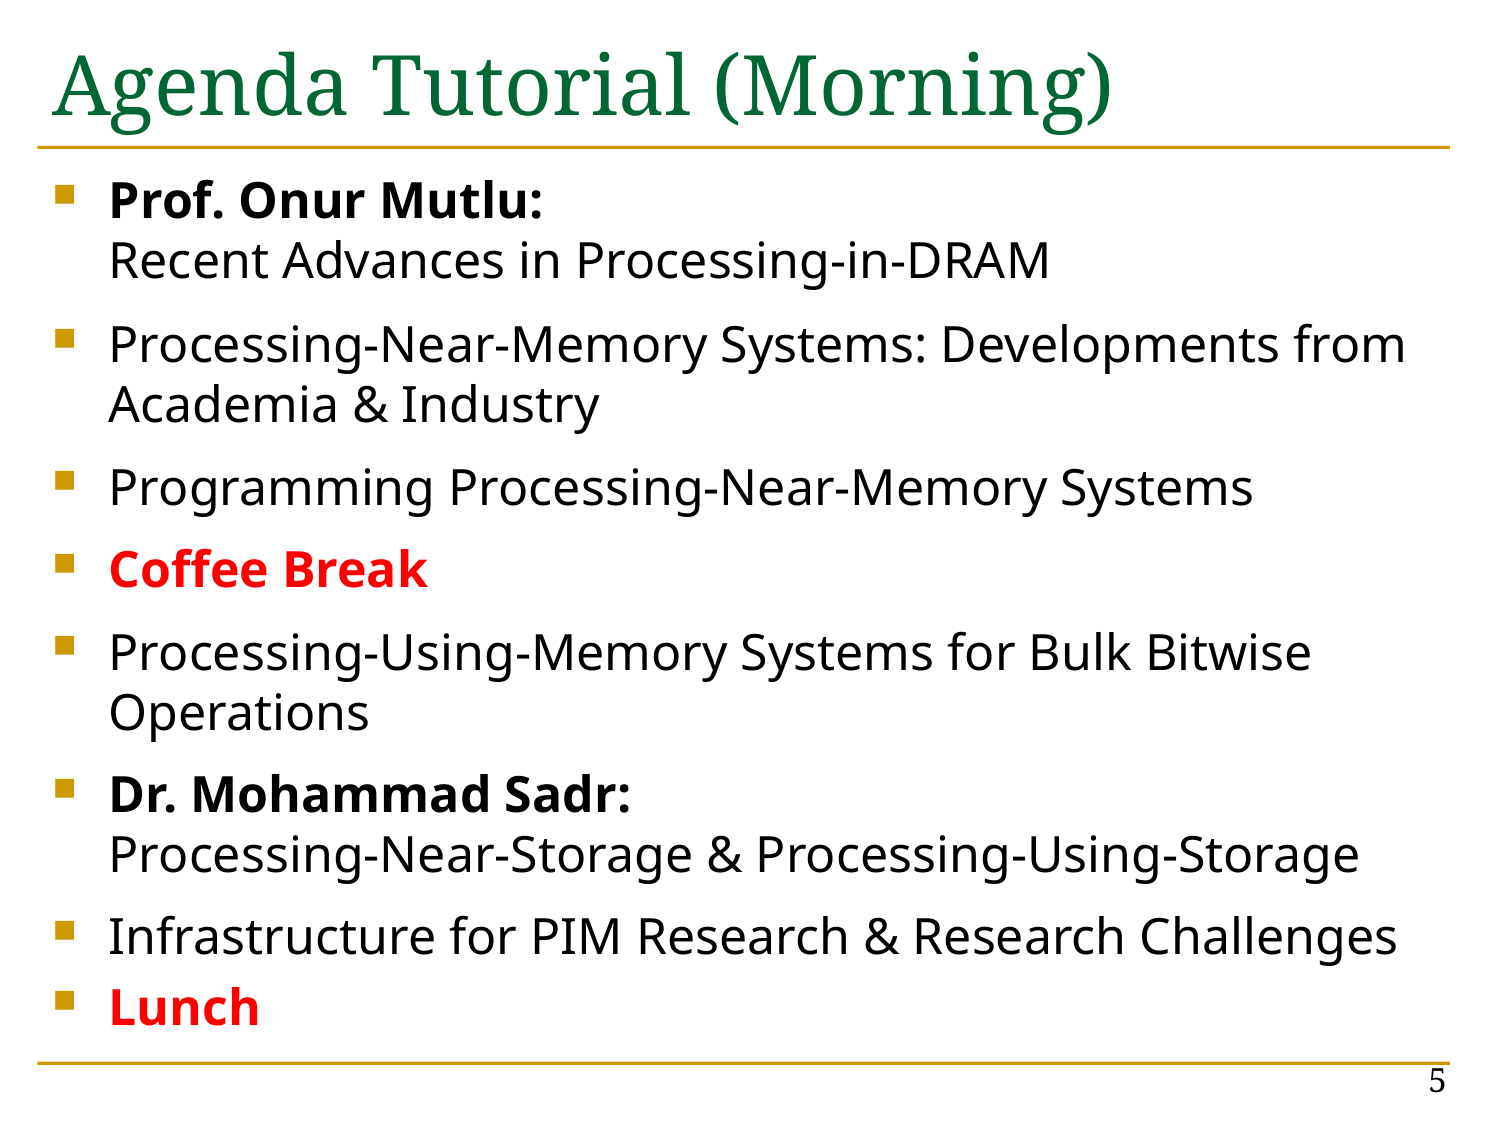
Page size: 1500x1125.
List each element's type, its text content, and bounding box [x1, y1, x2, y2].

slide_number 5 [1111, 1036, 1462, 1112]
list Prof. Onur Mutlu: Recent Advances in Processing-in-DRAM Processing-Near-Memory Systems: Developments from Academia & Industry Programming Processing-Near-Memory Systems Coffee Break Processing-Using-Memory Systems for Bulk Bitwise Operations Dr. Mohammad Sadr: Processing-Near-Storage & Processing-Using-Storage Infrastructure for PIM Research & Research Challenges Lunch [37, 160, 1450, 1002]
title Agenda Tutorial (Morning) [37, 24, 1450, 160]
